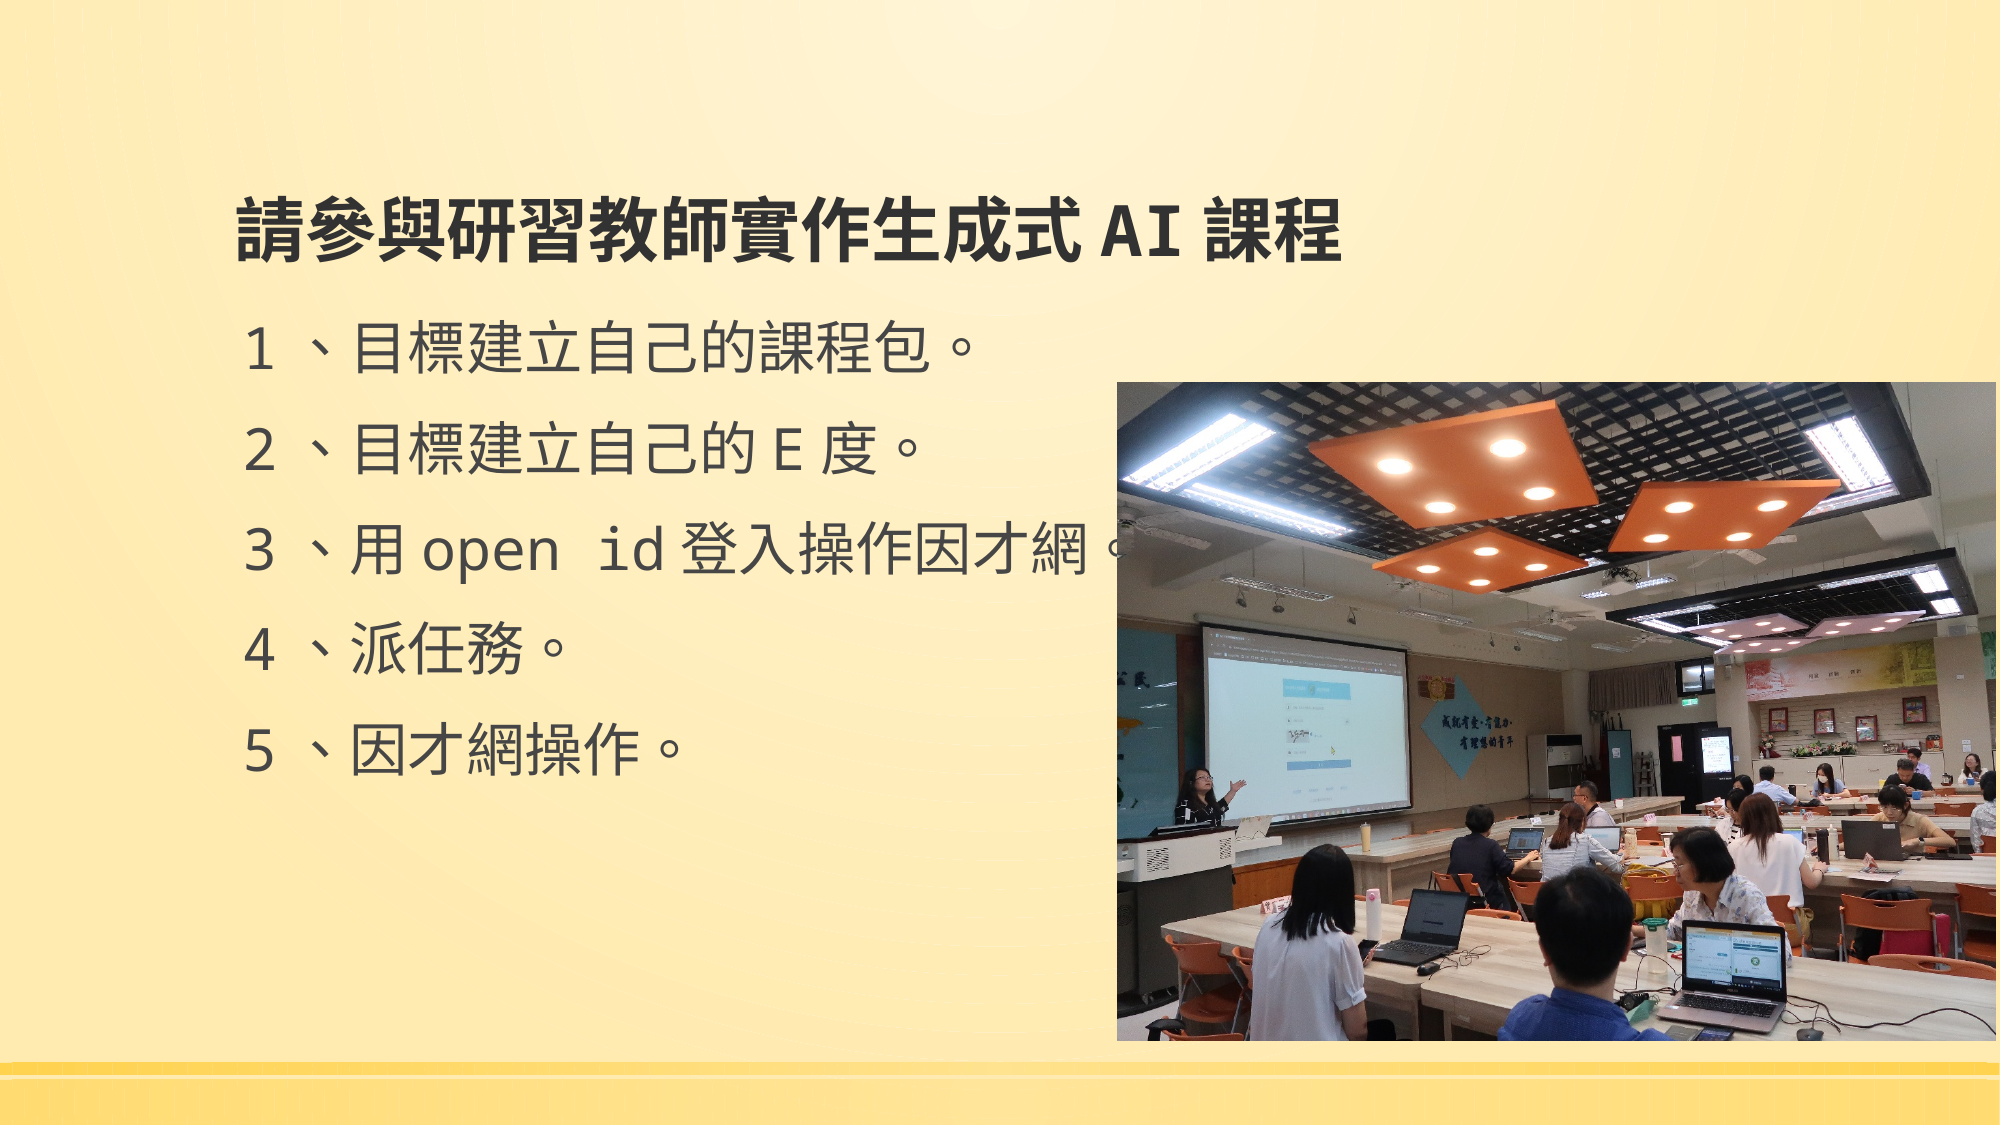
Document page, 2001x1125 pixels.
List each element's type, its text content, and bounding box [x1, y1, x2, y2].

picture [1117, 382, 1996, 1041]
title 請參與研習教師實作生成式AI課程 [219, 76, 1780, 279]
list 1、目標建立自己的課程包。 2、目標建立自己的E度。 3、用open id登入操作因才網。 4、派任務。 5、因才網操作。 [219, 311, 1780, 990]
